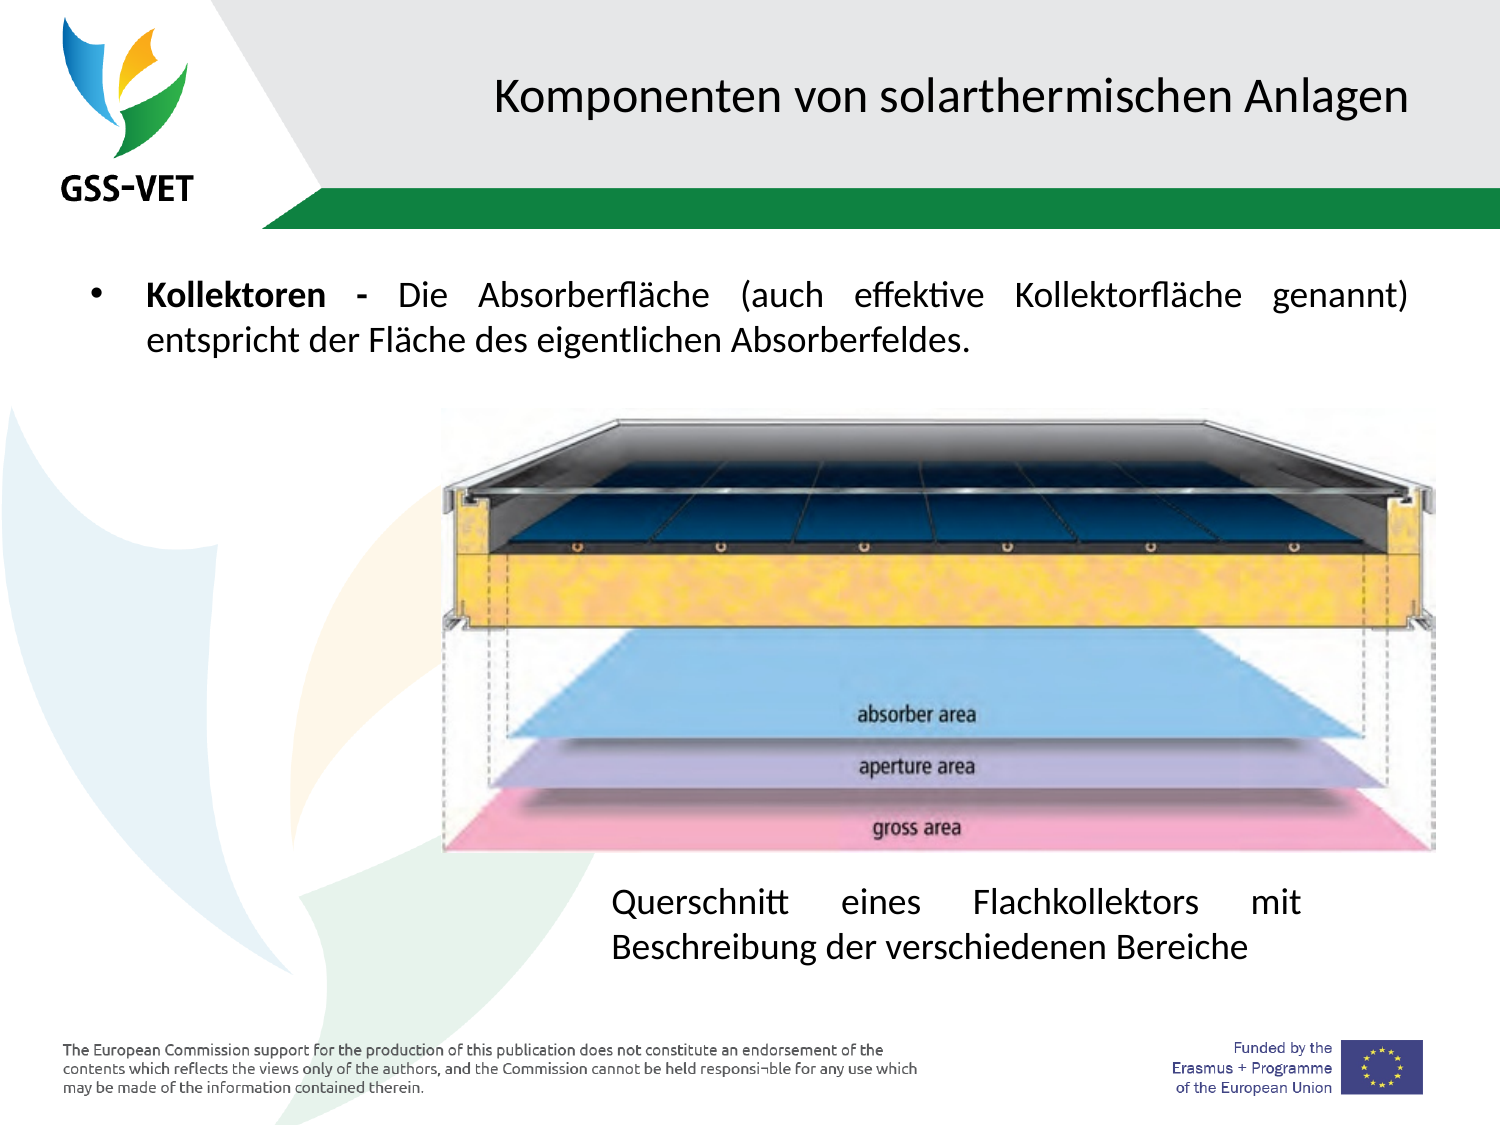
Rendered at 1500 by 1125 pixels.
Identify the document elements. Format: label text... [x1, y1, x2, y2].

text_box Querschnitt eines Flachkollektors mit Beschreibung der verschiedenen Bereiche [596, 869, 1317, 975]
picture [0, 0, 1500, 1125]
title Komponenten von solarthermischen Anlagen [324, 0, 1425, 185]
list Kollektoren - Die Absorberfläche (auch effektive Kollektorfläche genannt) entspricht der Fläche des eigentlichen Absorberfeldes. [75, 262, 1425, 1005]
